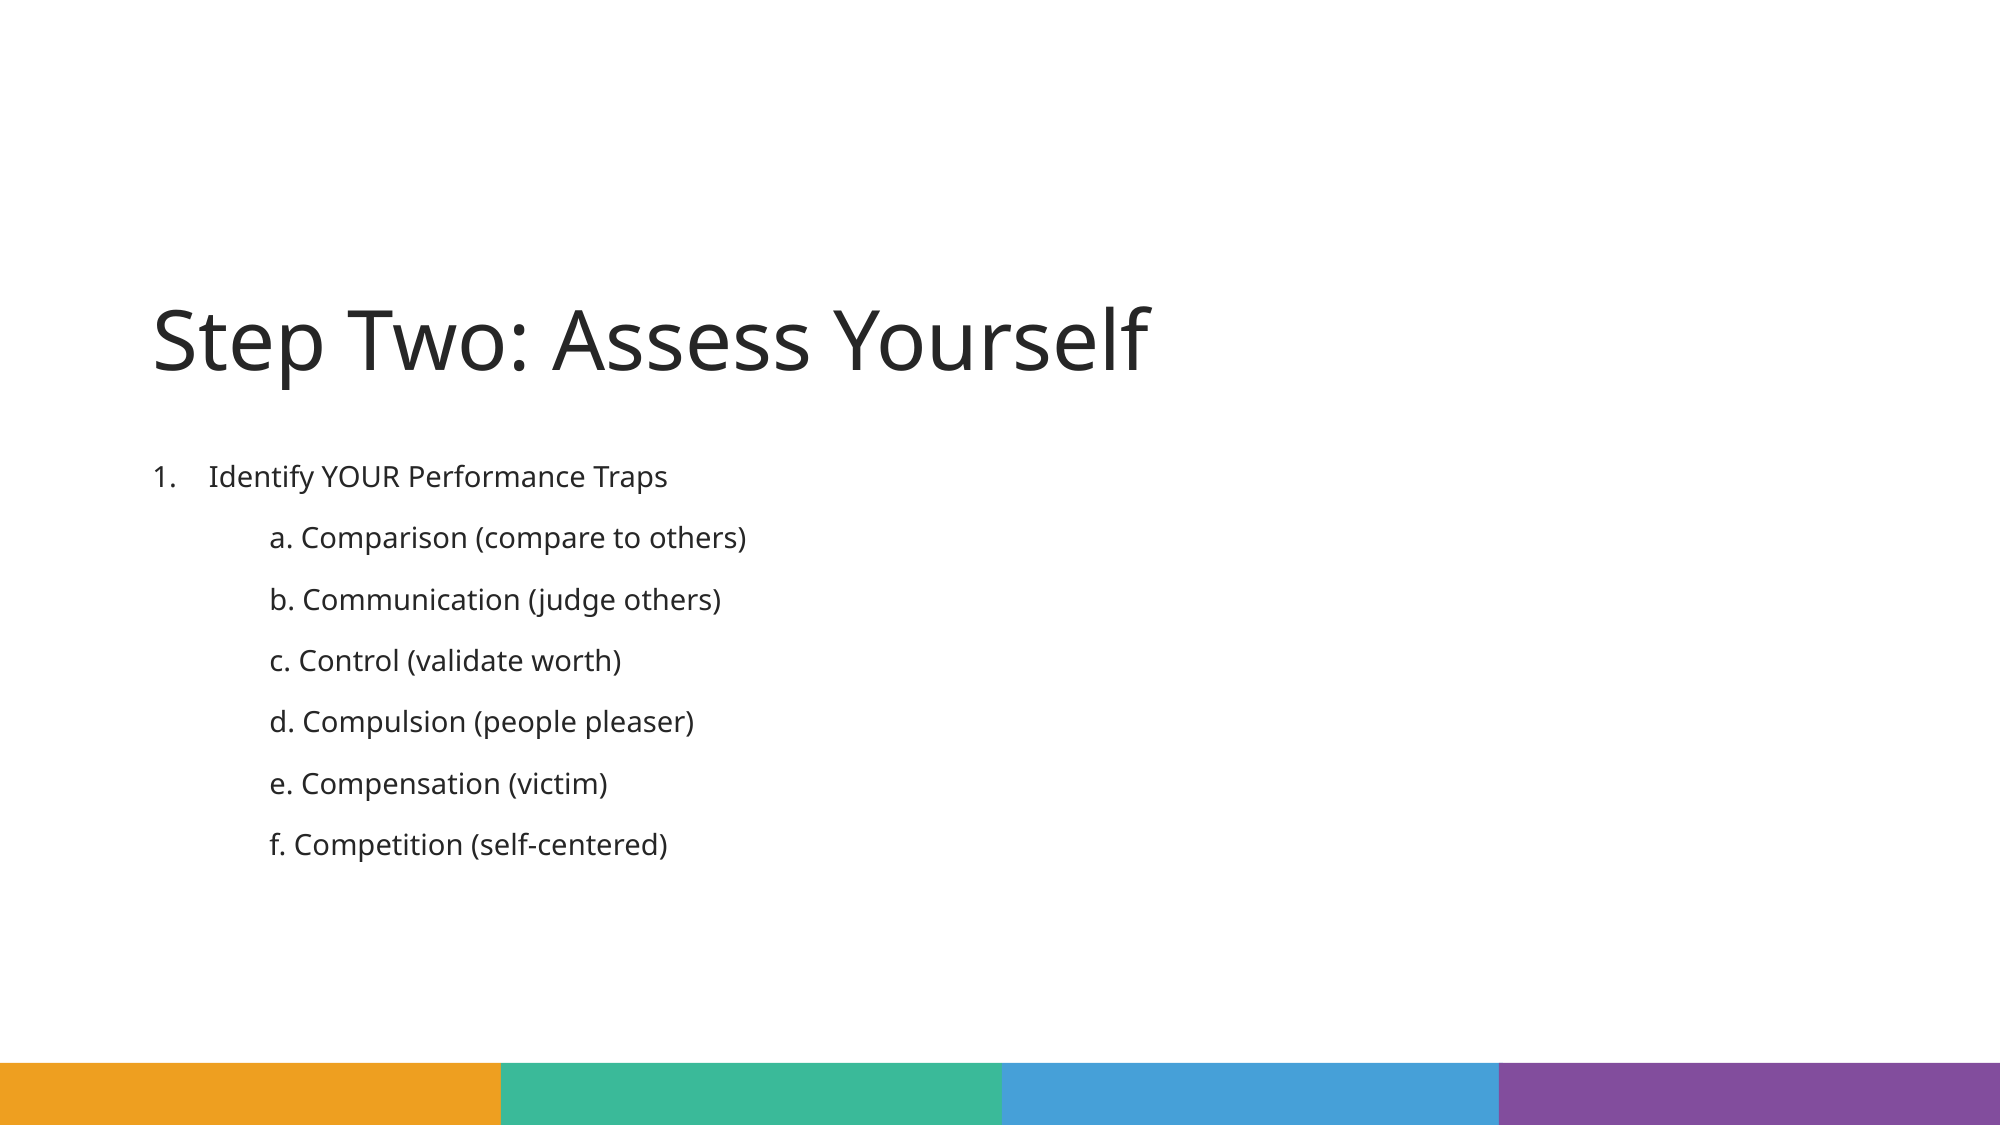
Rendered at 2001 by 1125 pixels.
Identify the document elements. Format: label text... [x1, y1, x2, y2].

title Step Two: Assess Yourself [137, 264, 1275, 423]
list Identify YOUR Performance Traps a. Comparison (compare to others) b. Communication (judge others) c. Control (validate worth) d. Compulsion (people pleaser) e. Compensation (victim) f. Competition (self-centered) [137, 447, 1275, 872]
